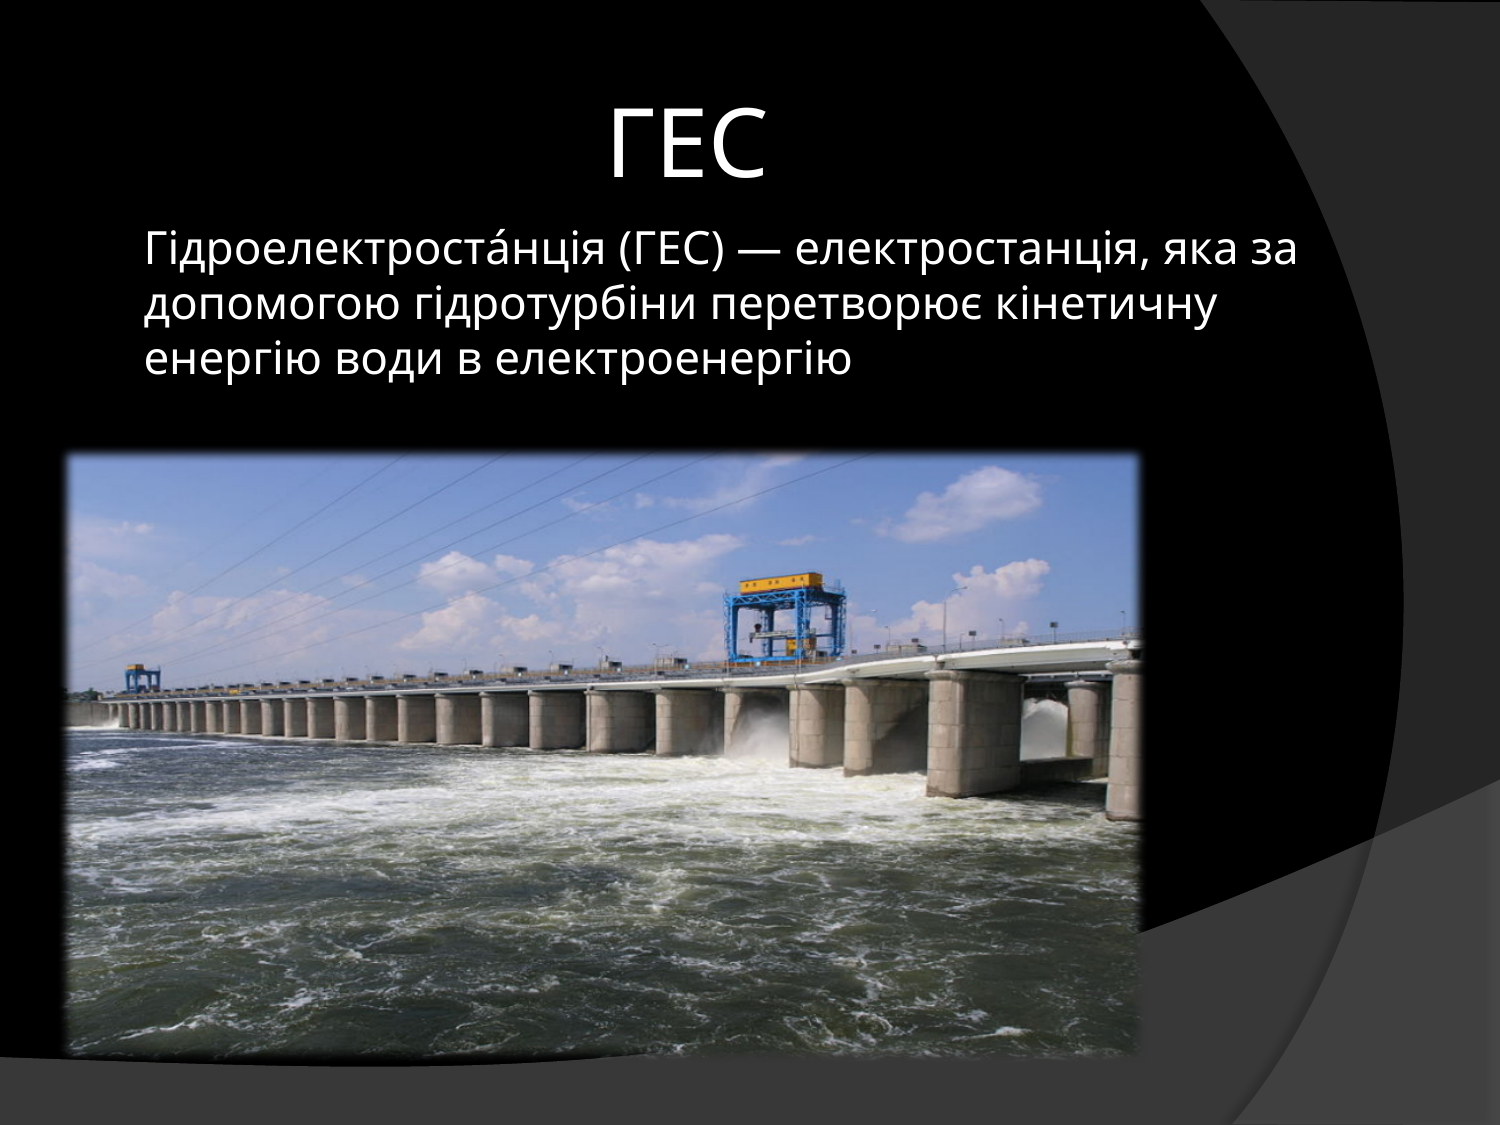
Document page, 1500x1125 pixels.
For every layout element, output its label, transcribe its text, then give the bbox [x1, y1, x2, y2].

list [58, 445, 1149, 1063]
title ГЕС [75, 45, 1300, 233]
text_box Гідроелектроста́нція (ГЕС) — електростанція, яка за допомогою гідротурбіни перетворює кінетичну енергію води в електроенергію [128, 210, 1348, 391]
